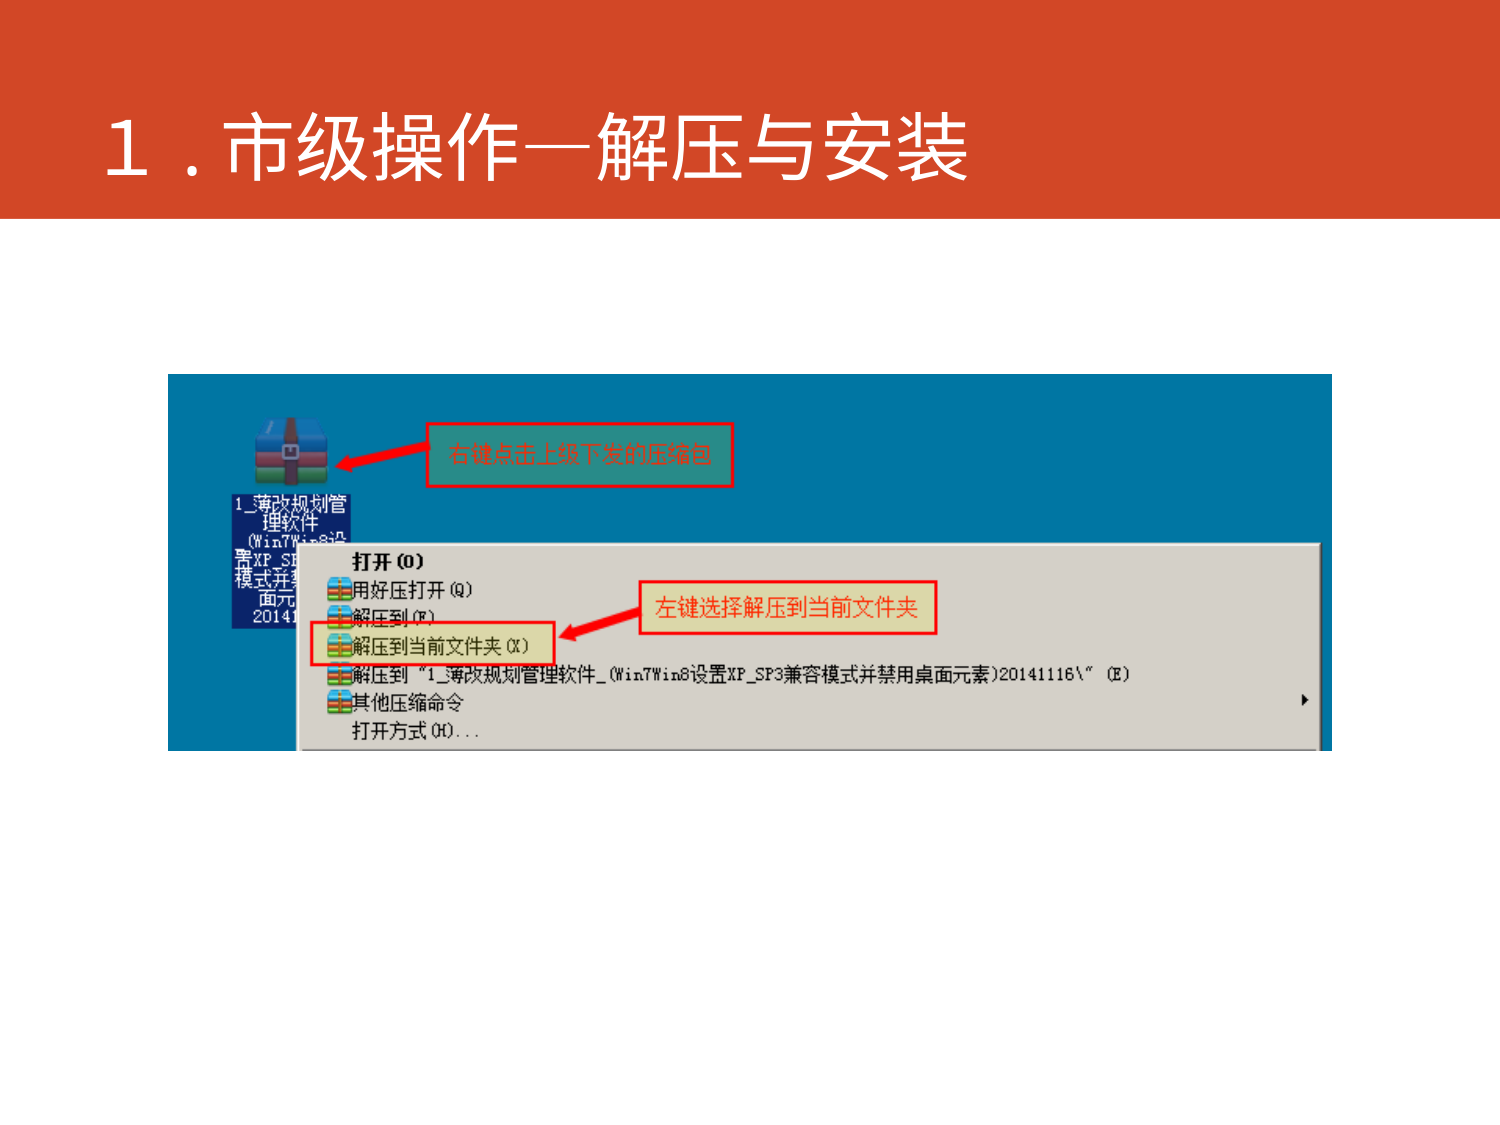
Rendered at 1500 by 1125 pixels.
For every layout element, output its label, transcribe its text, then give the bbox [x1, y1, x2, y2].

picture [335, 423, 734, 488]
picture [233, 495, 1322, 751]
title １.市级操作—解压与安装 [74, 0, 1397, 199]
picture [256, 418, 328, 484]
